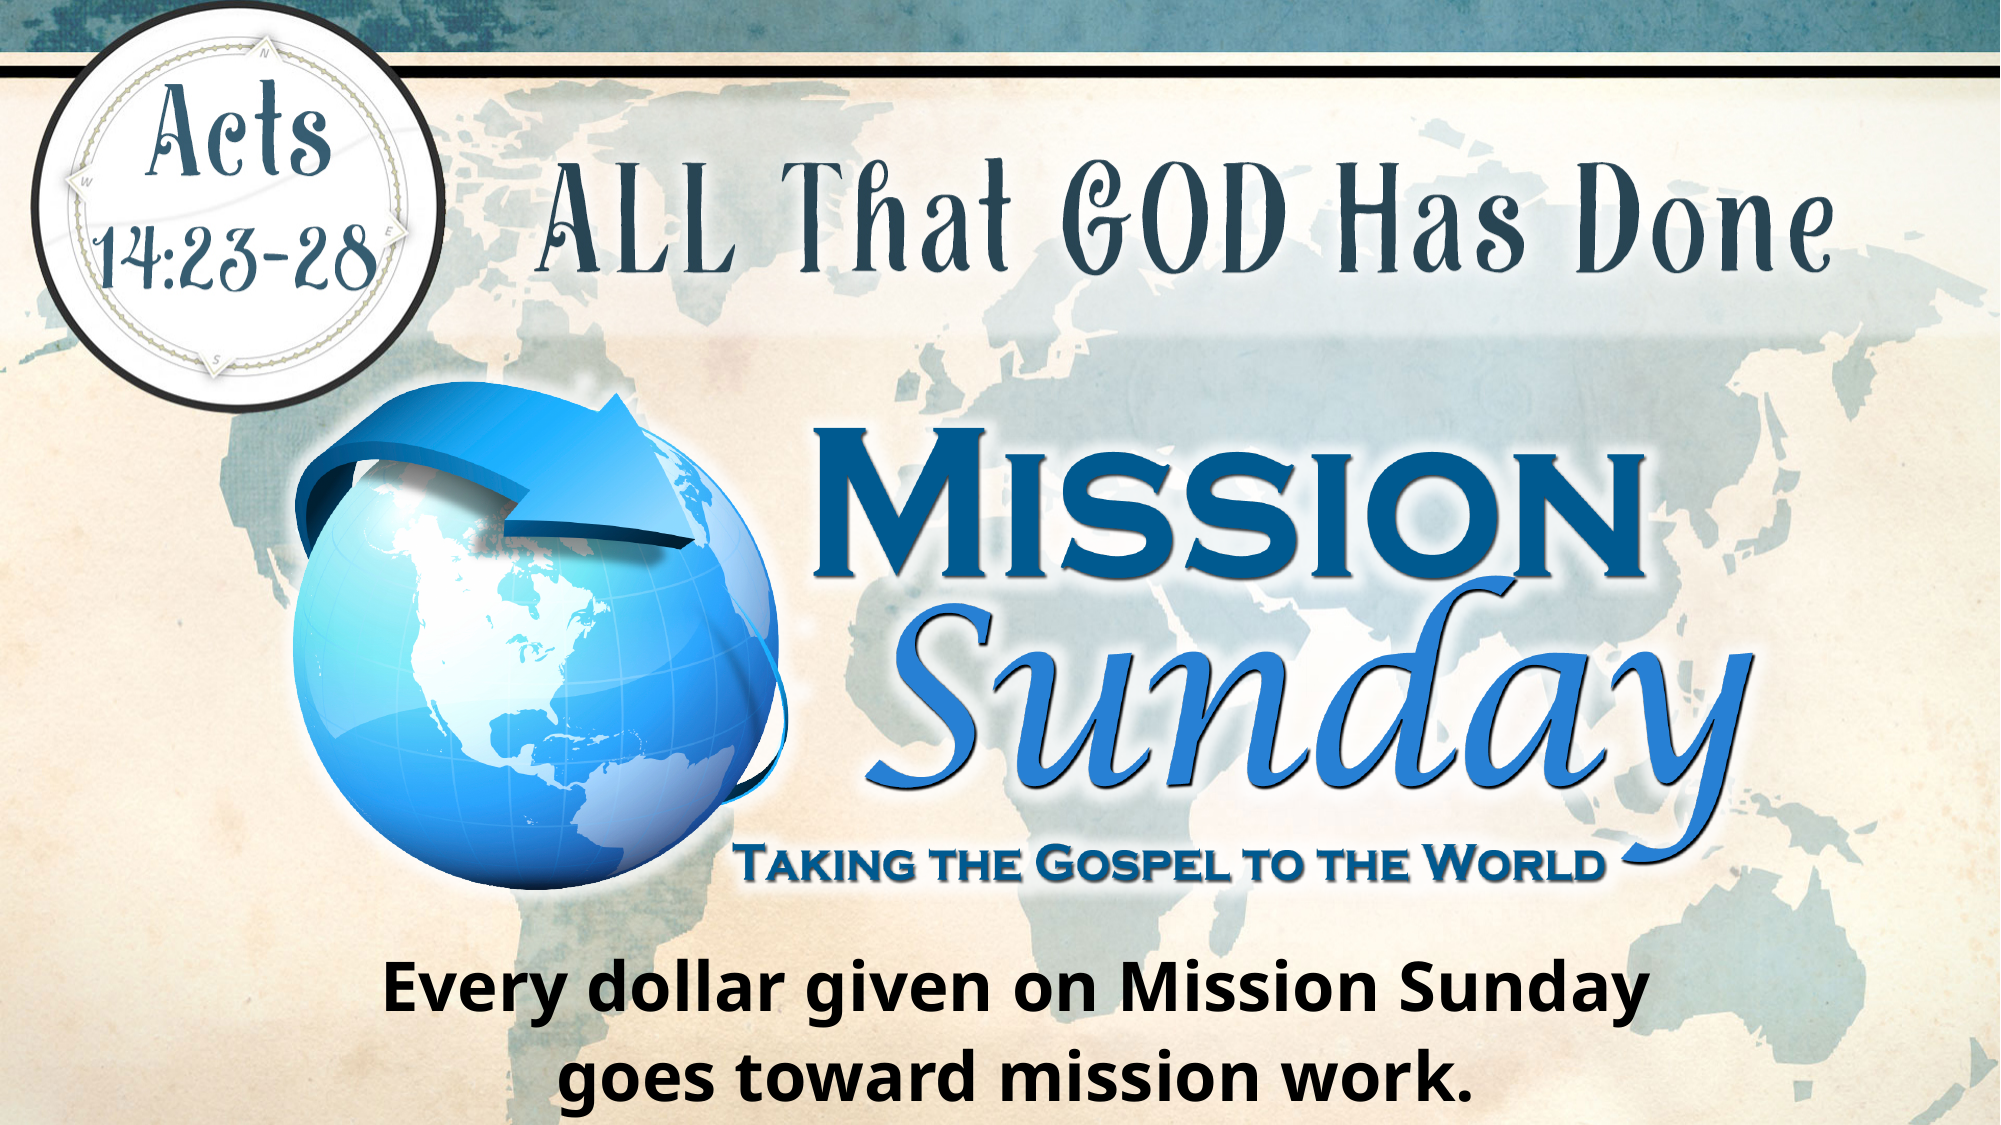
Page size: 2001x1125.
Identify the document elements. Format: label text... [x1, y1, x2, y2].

picture [0, 0, 2000, 1125]
text_box Every dollar given on Mission Sunday goes toward mission work. [364, 960, 1668, 1123]
